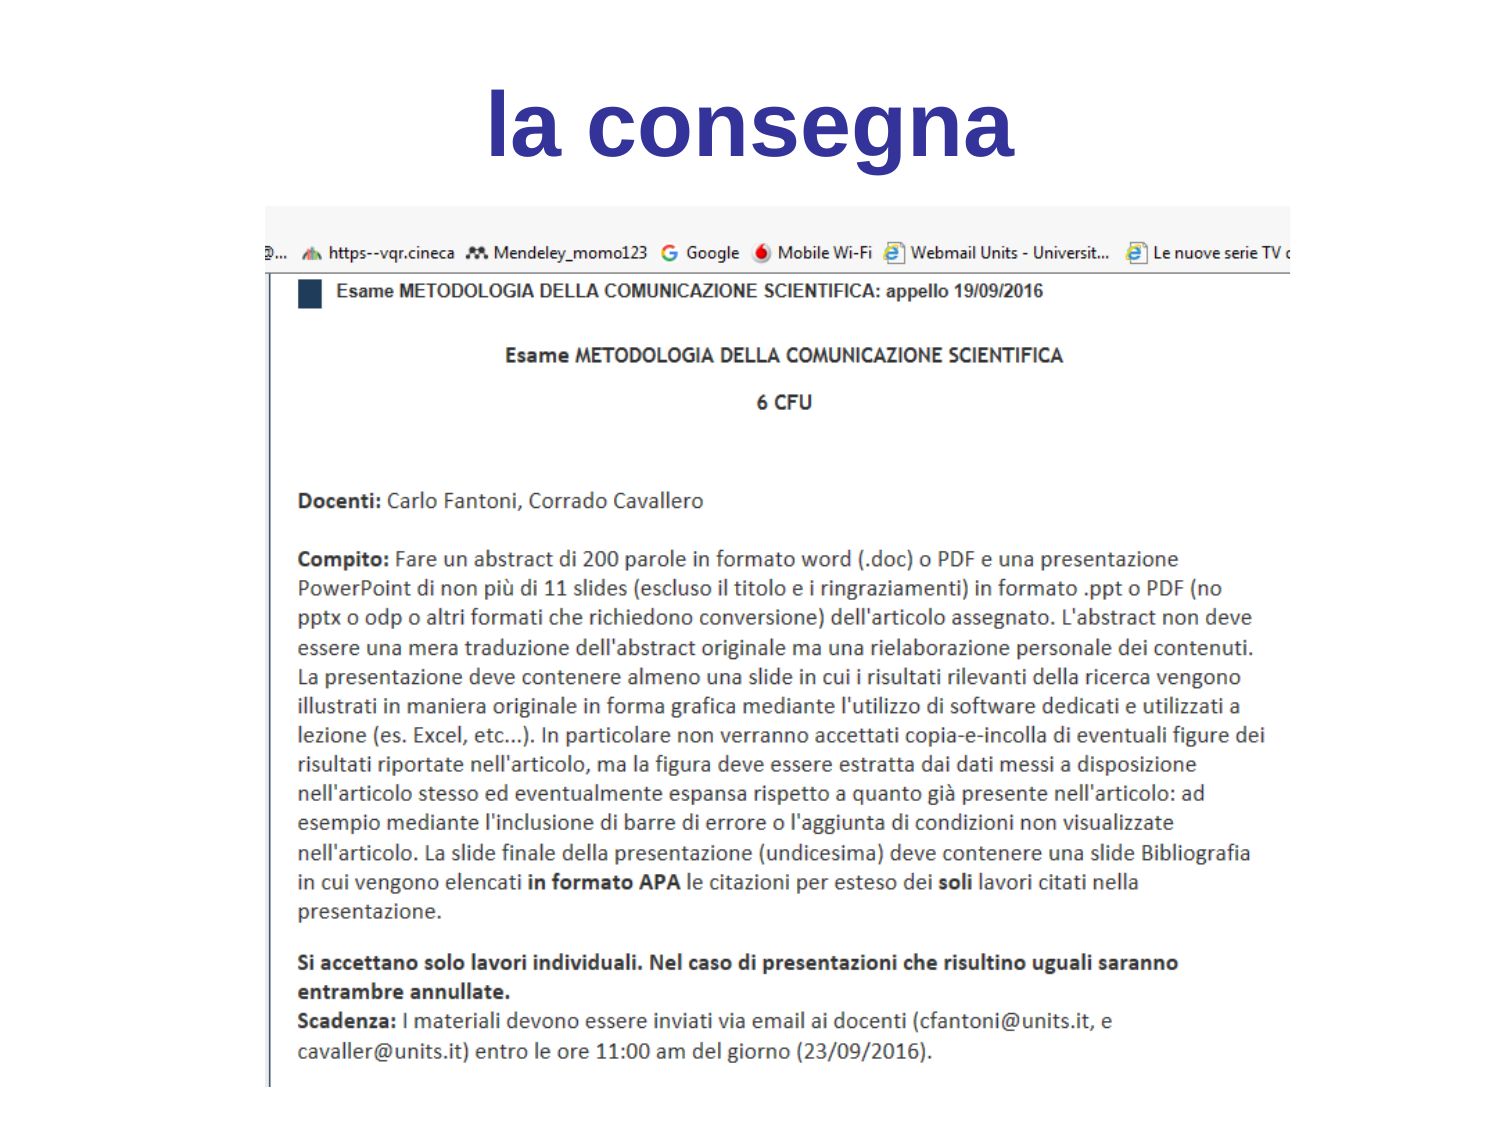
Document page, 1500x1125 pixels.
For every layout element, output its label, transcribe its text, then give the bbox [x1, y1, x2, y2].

title la consegna [75, 26, 1425, 214]
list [265, 206, 1291, 1087]
